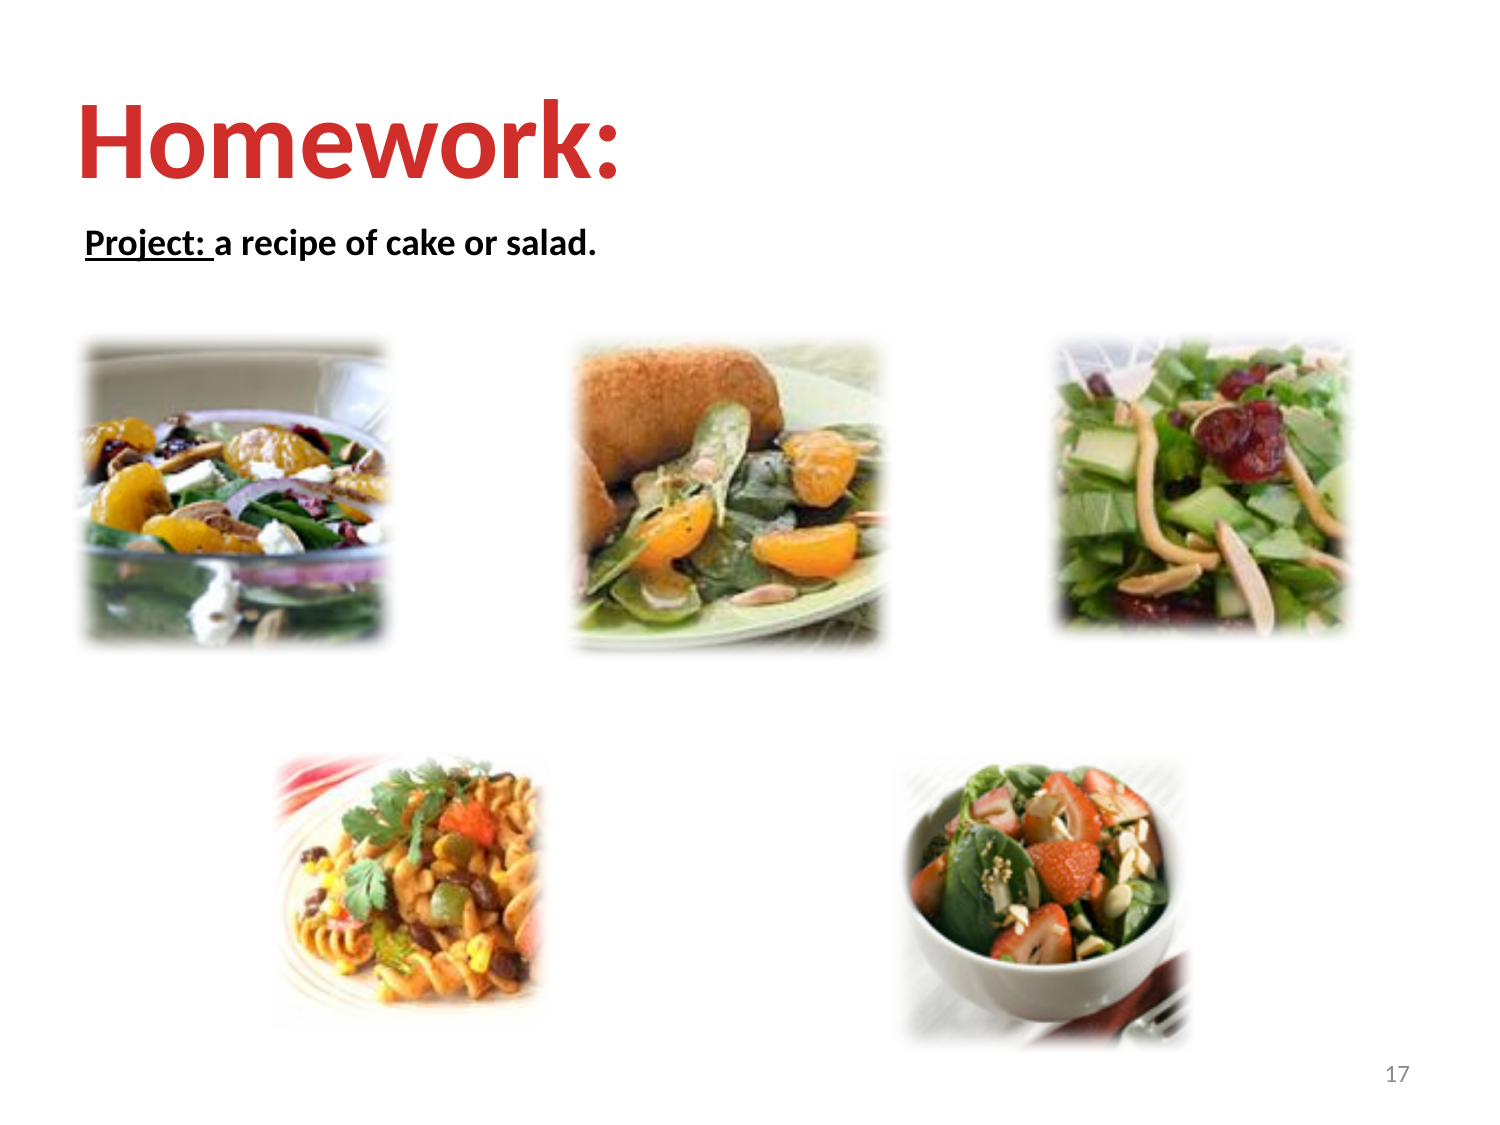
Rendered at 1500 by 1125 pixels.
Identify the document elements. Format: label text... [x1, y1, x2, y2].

picture [269, 749, 552, 1032]
text_box Project: a recipe of cake or salad. [70, 210, 739, 271]
picture [70, 327, 399, 657]
slide_number 17 [1074, 1042, 1425, 1103]
picture [1042, 327, 1360, 645]
picture [562, 327, 896, 662]
picture [890, 749, 1196, 1055]
text_box Homework: [61, 58, 639, 209]
